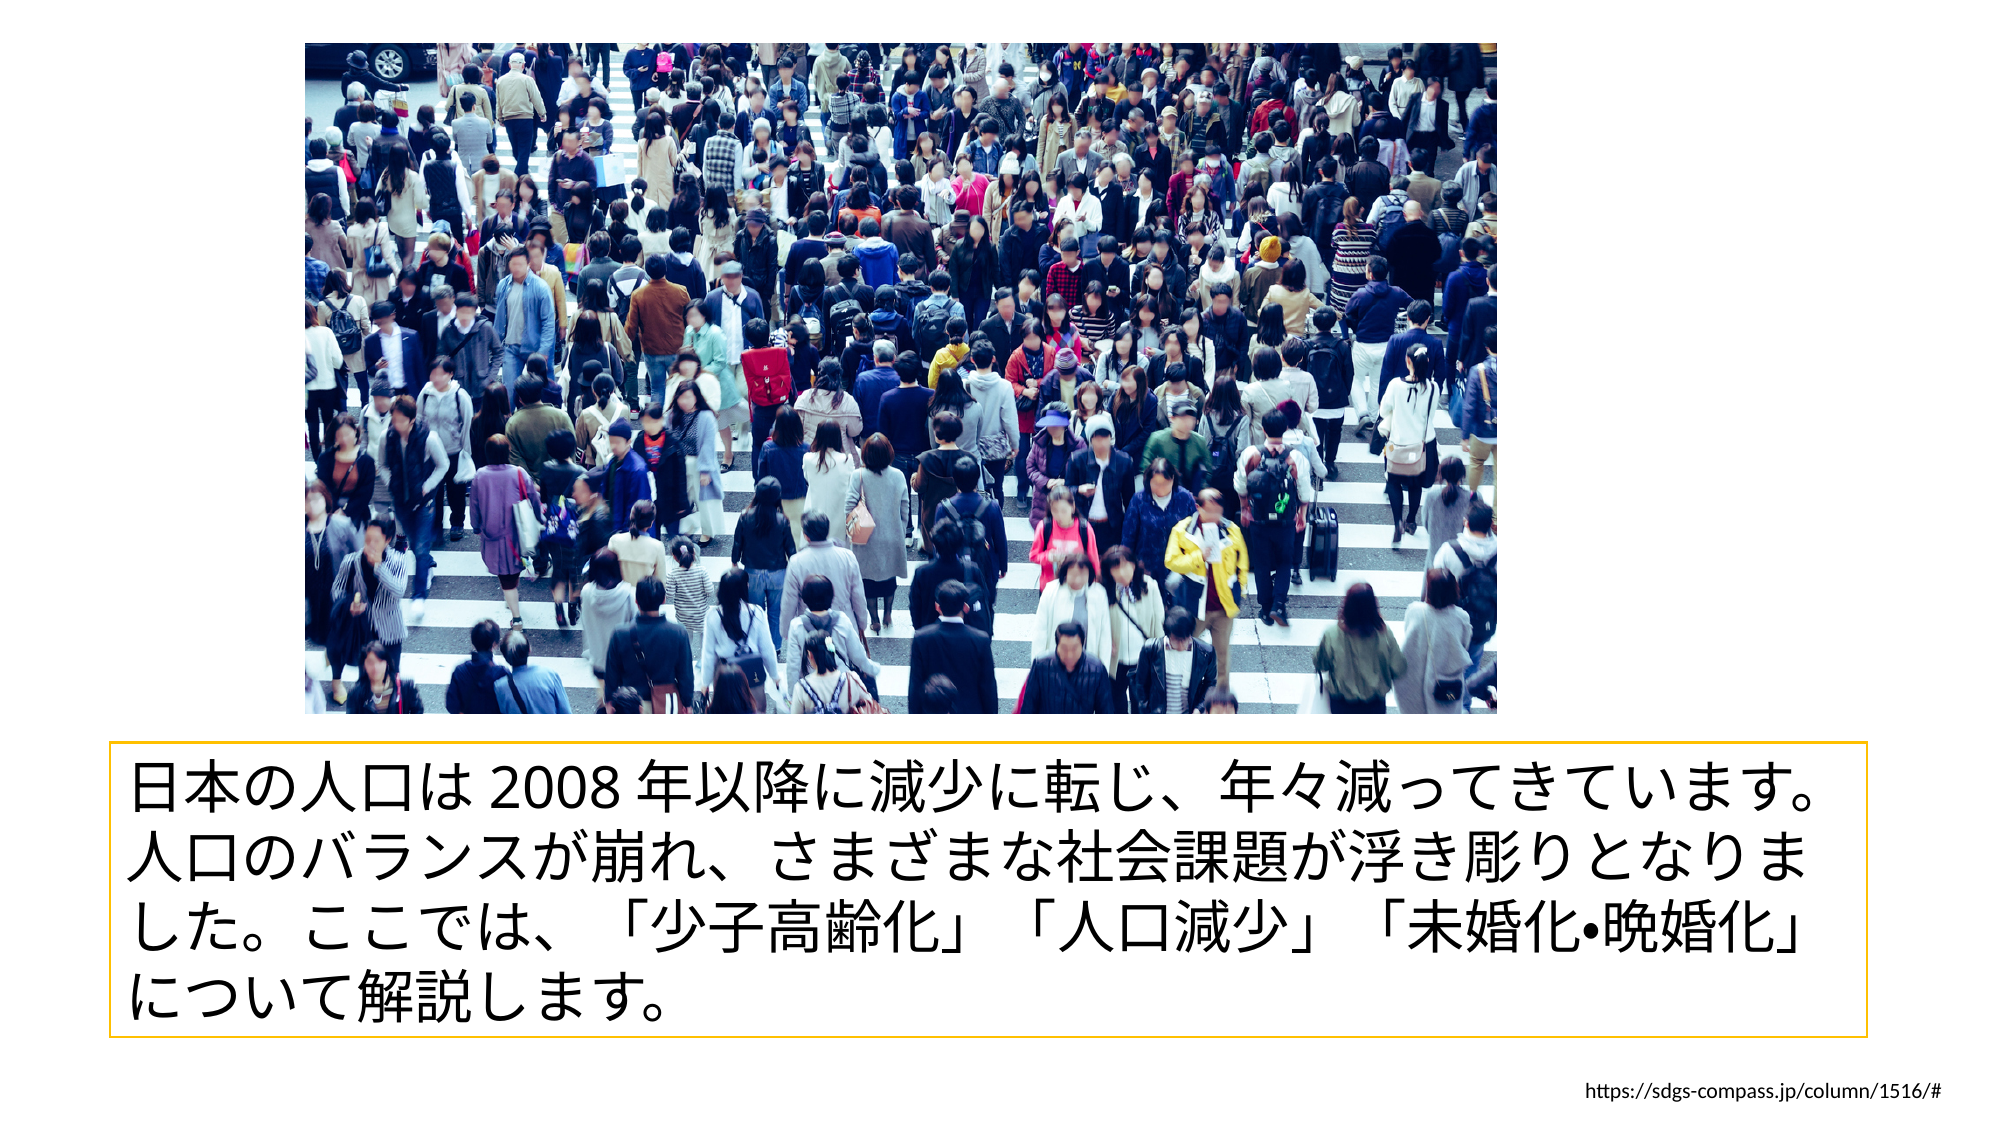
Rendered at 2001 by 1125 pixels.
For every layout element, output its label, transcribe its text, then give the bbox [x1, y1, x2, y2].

picture [305, 43, 1497, 715]
text_box https://sdgs-compass.jp/column/1516/# [1570, 1069, 2000, 1111]
text_box 日本の人口は2008年以降に減少に転じ、年々減ってきています。人口のバランスが崩れ、さまざまな社会課題が浮き彫りとなりました。ここでは、「少子高齢化」「人口減少」「未婚化・晩婚化」について解説します。 [109, 741, 1868, 1038]
